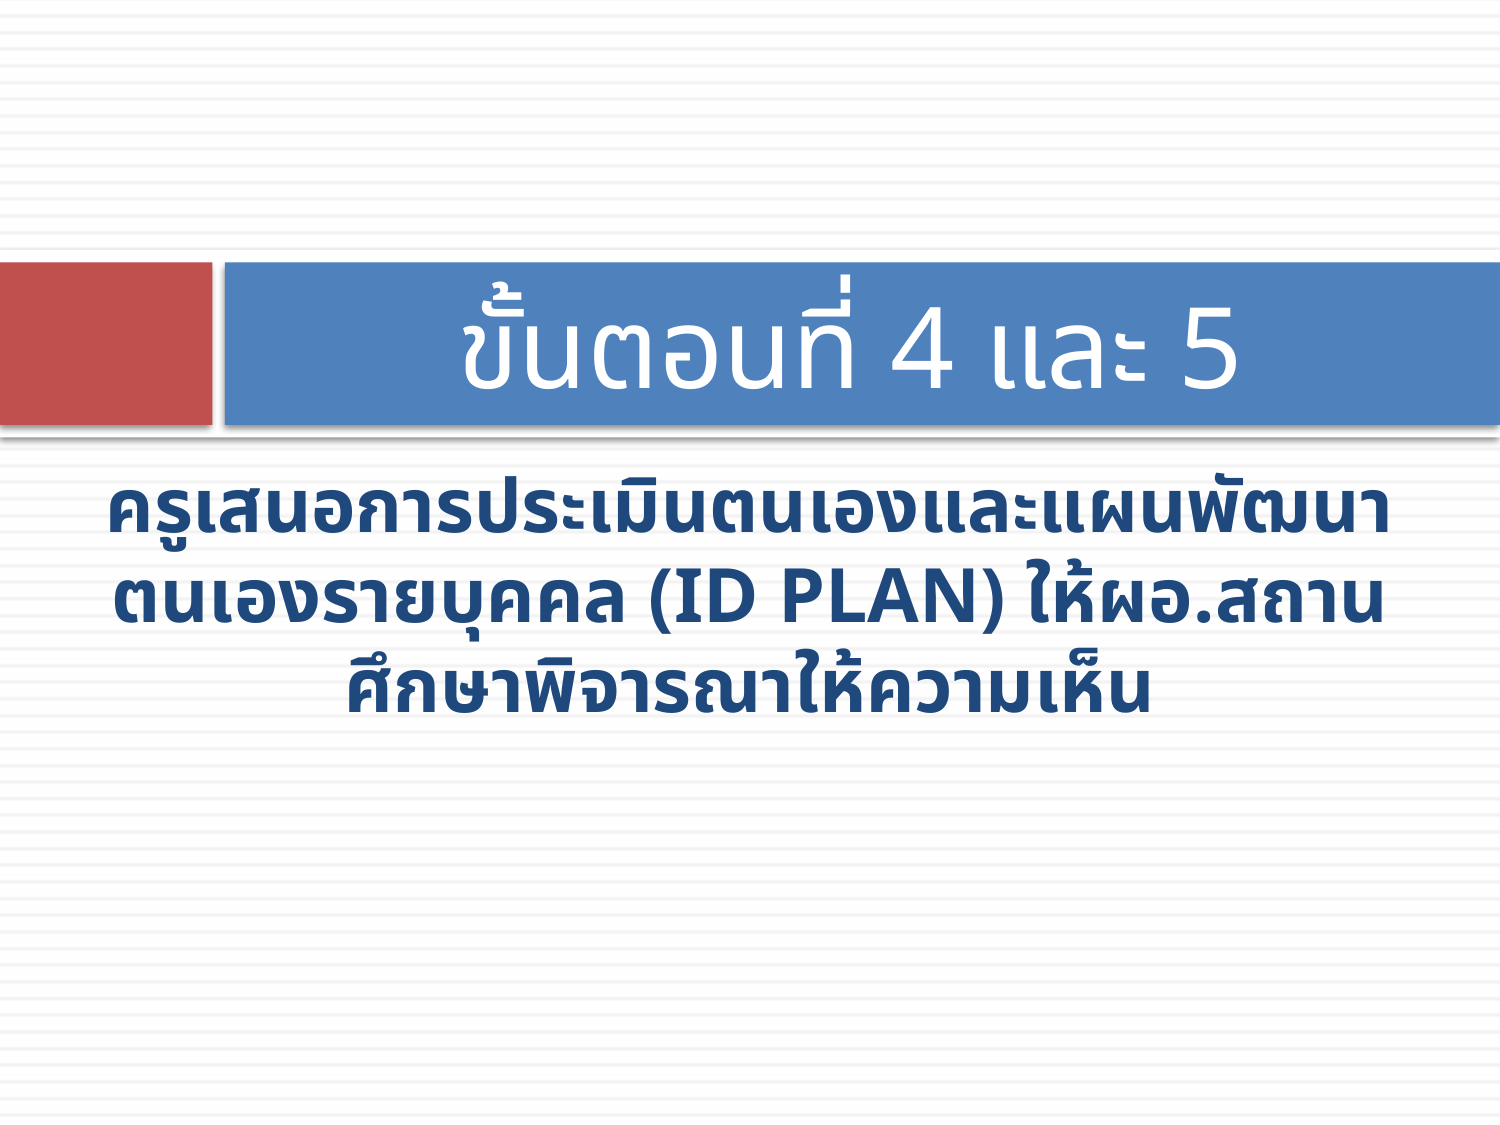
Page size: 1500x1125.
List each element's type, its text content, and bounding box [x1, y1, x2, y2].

list ครูเสนอการประเมินตนเองและแผนพัฒนาตนเองรายบุคคล (ID PLAN) ให้ผอ.สถานศึกษาพิจารณาให้ความเห็น [17, 450, 1483, 811]
title ขั้นตอนที่ 4 และ 5 [225, 262, 1475, 425]
